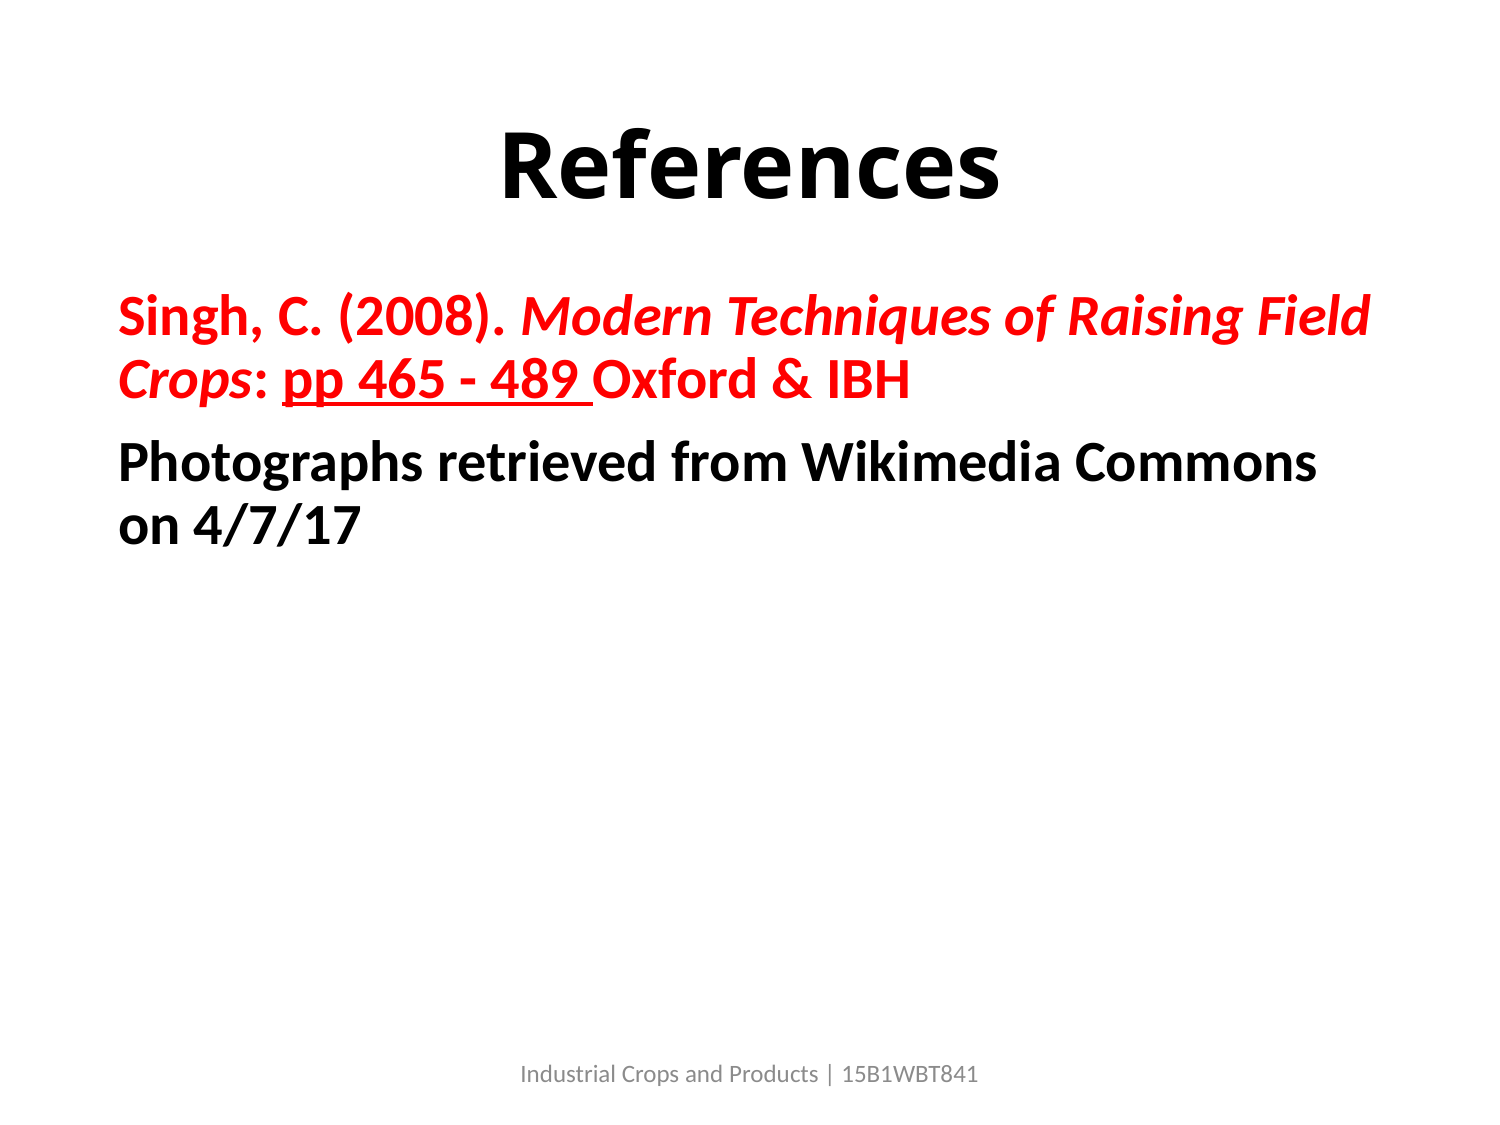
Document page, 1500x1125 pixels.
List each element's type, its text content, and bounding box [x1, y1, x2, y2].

title References [103, 59, 1397, 277]
list Singh, C. (2008). Modern Techniques of Raising Field Crops: pp 465 - 489 Oxford & IBH Photographs retrieved from Wikimedia Commons on 4/7/17 [103, 277, 1397, 1014]
footer Industrial Crops and Products | 15B1WBT841 [496, 1042, 1004, 1103]
